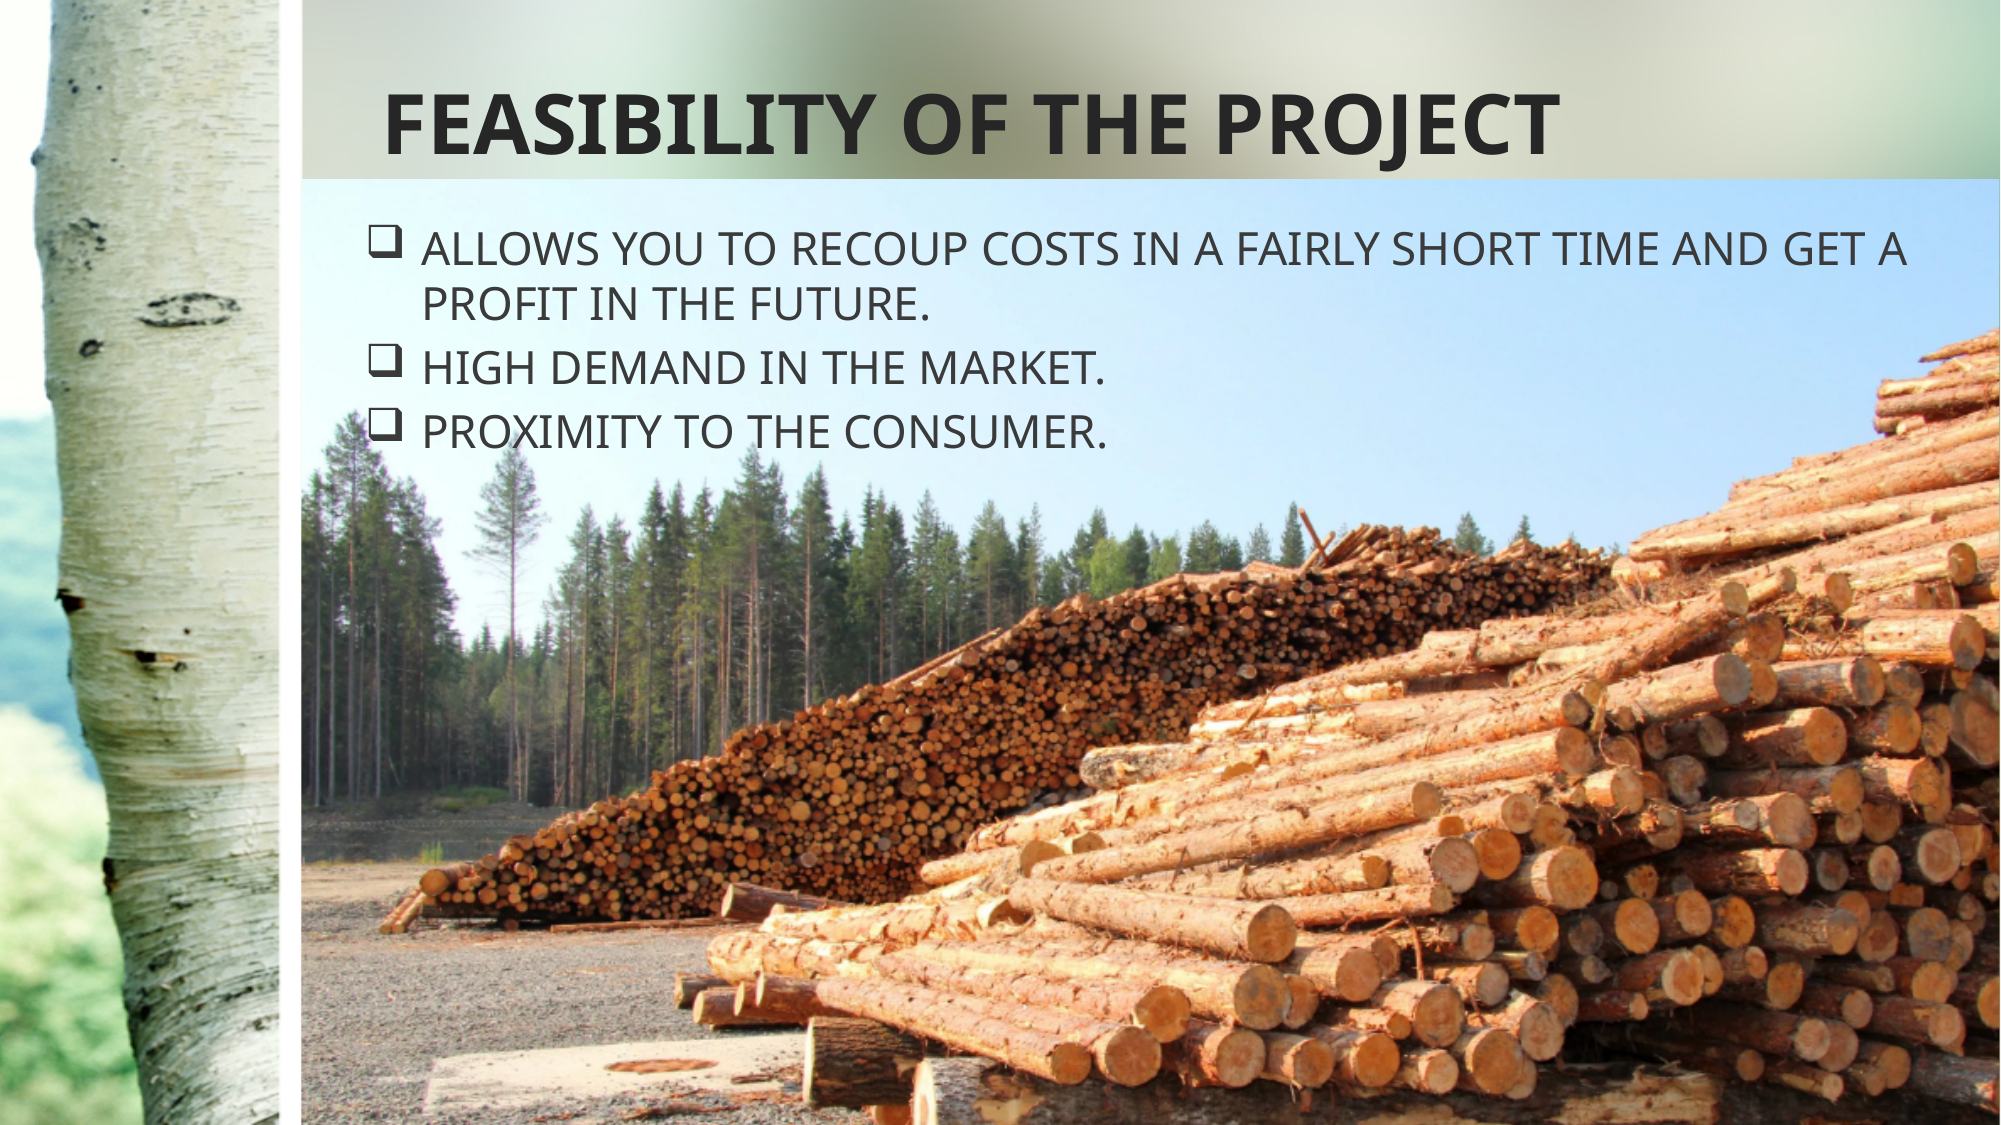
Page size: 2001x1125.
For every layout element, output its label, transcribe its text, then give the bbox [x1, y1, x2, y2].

title FEASIBILITY OF THE PROJECT [366, 62, 1967, 178]
picture [0, 0, 2001, 1125]
